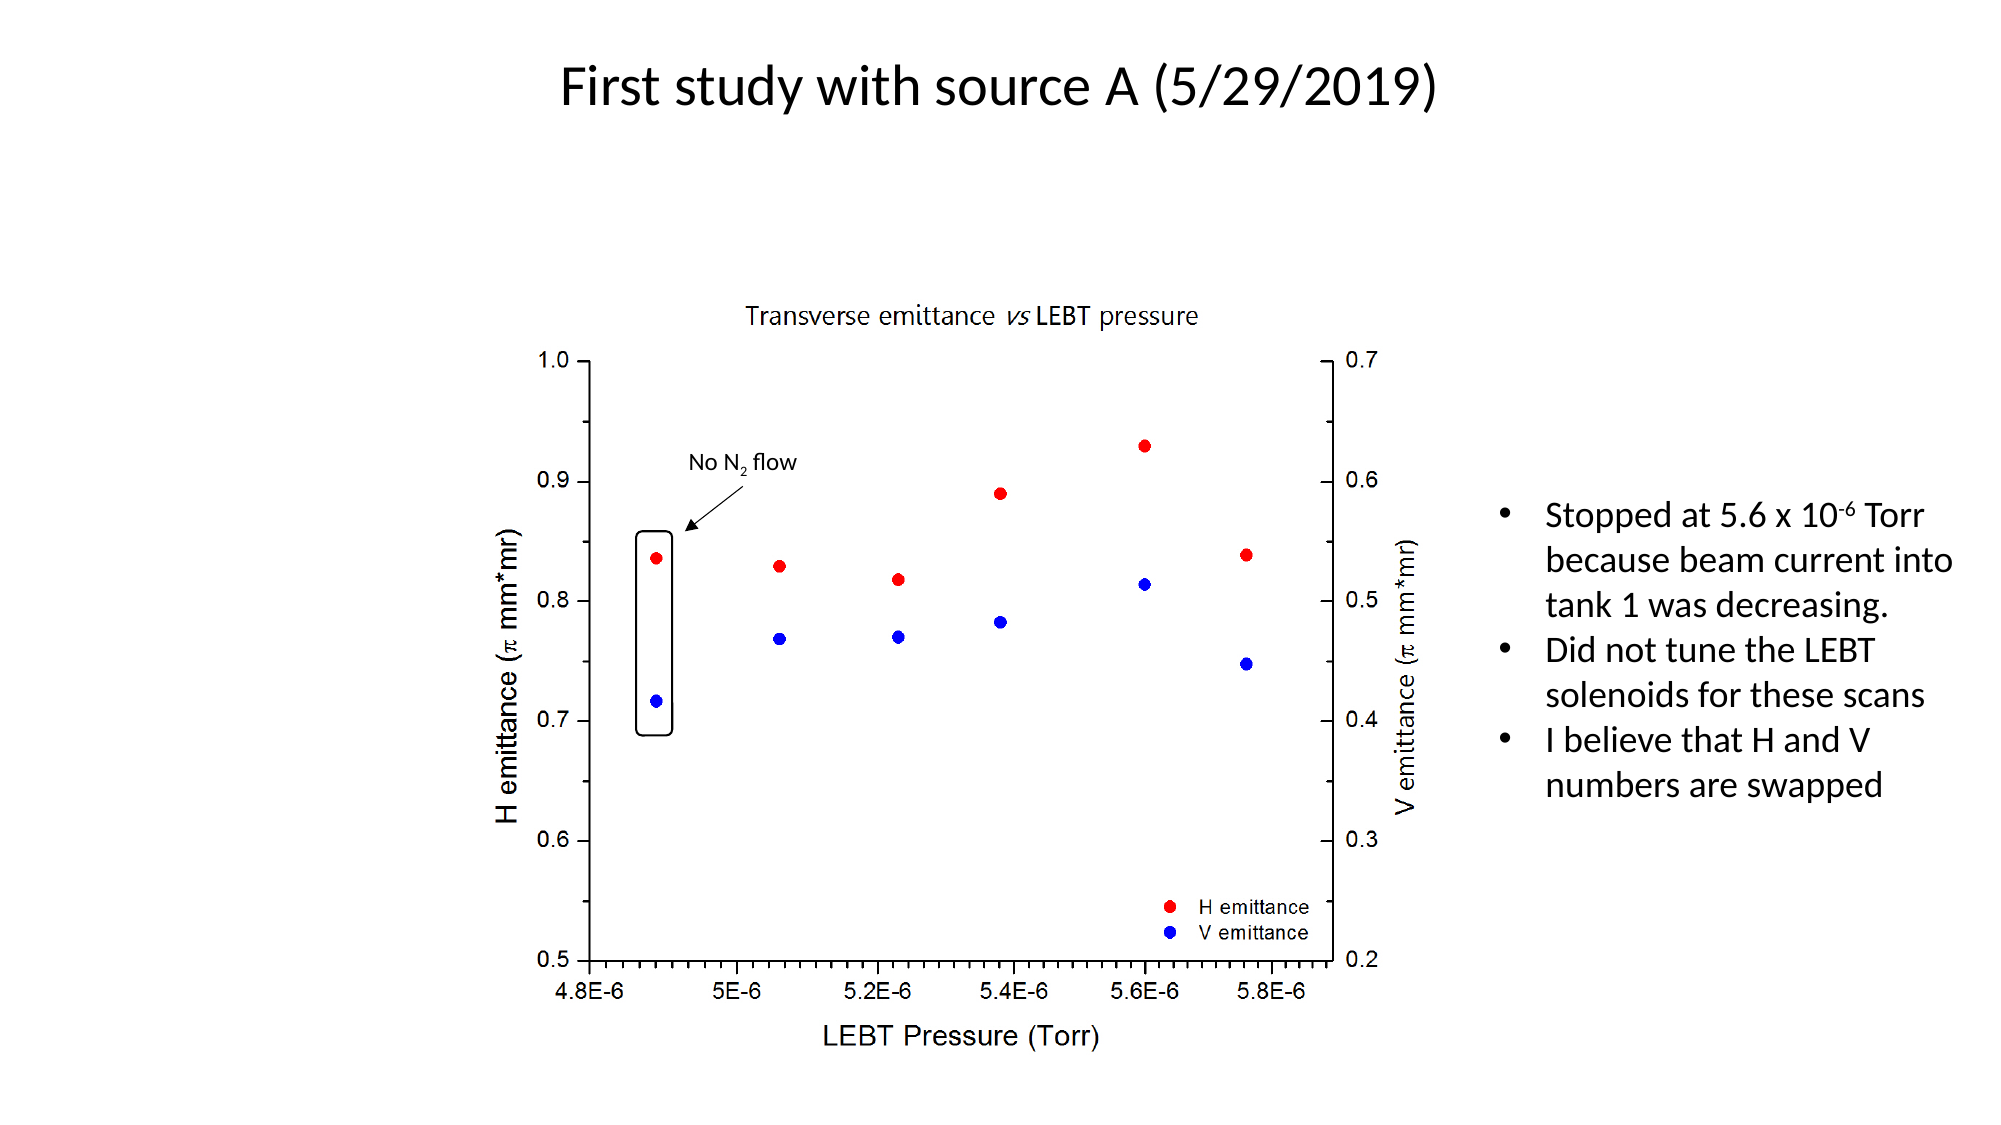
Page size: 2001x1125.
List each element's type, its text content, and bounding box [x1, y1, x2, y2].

picture [394, 264, 1484, 1099]
text_box Stopped at 5.6 x 10-6 Torr because beam current into tank 1 was decreasing. Did not tune the LEBT solenoids for these scans I believe that H and V numbers are swapped [1484, 483, 1970, 813]
text_box First study with source A (5/29/2019) [545, 39, 1455, 125]
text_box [684, 483, 743, 532]
